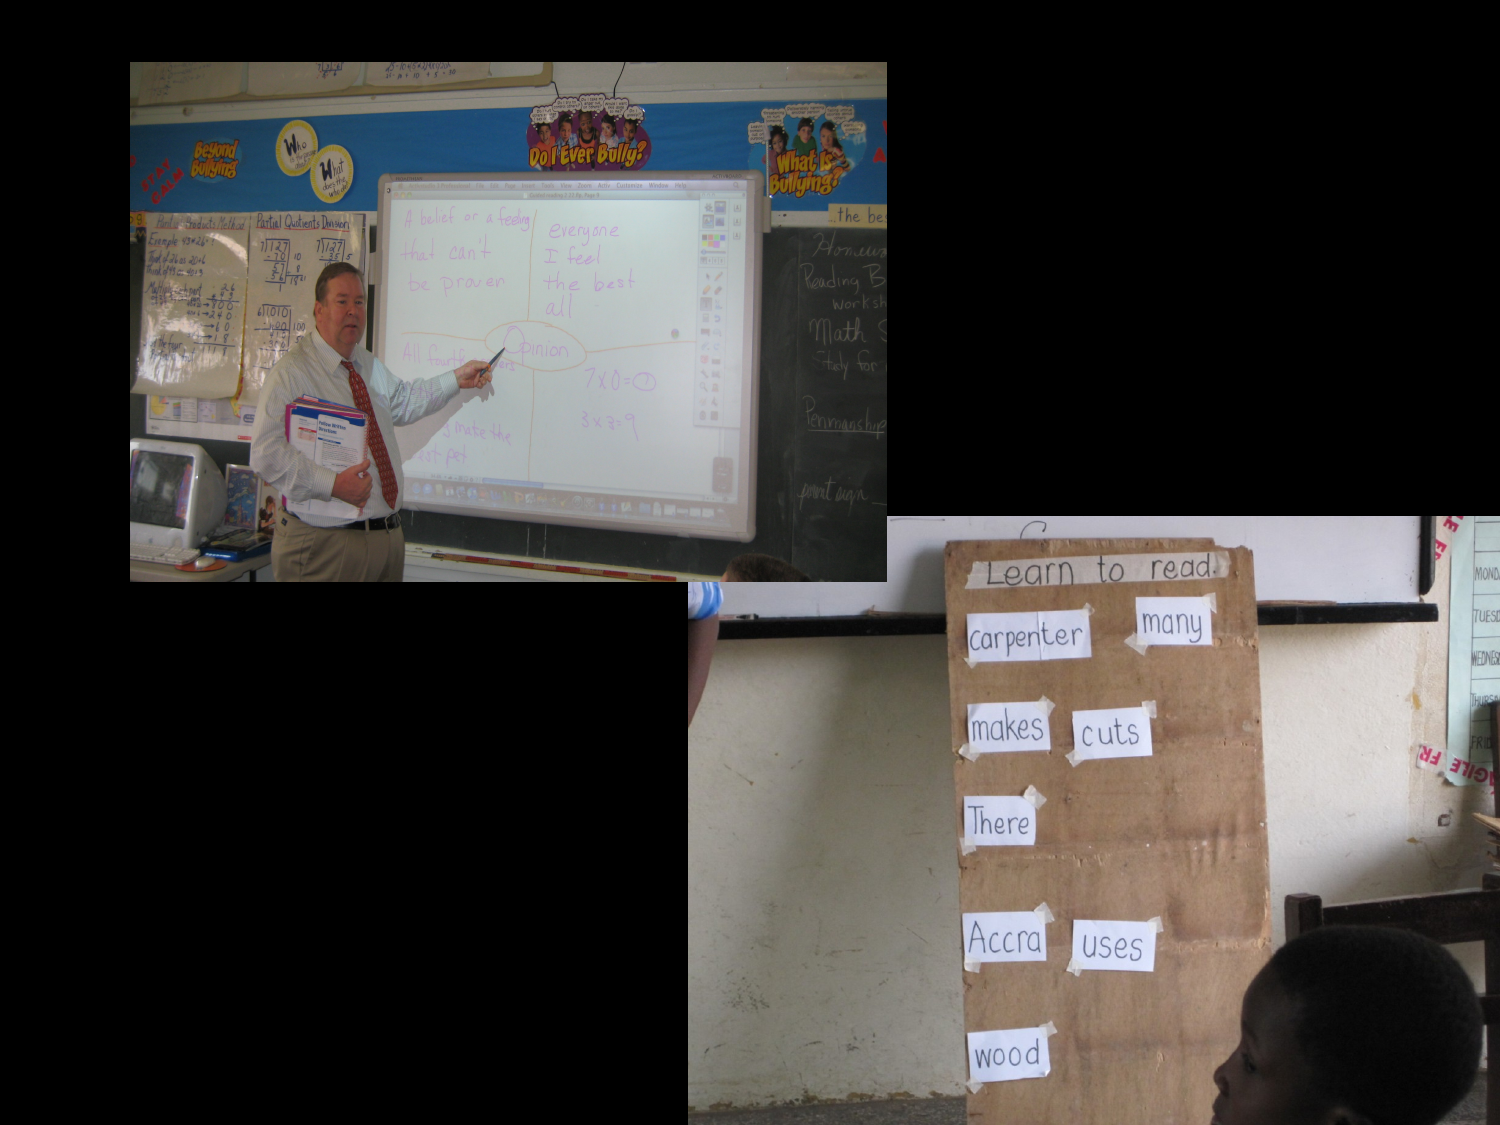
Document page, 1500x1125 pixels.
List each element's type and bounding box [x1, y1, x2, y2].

picture [130, 62, 1500, 1125]
